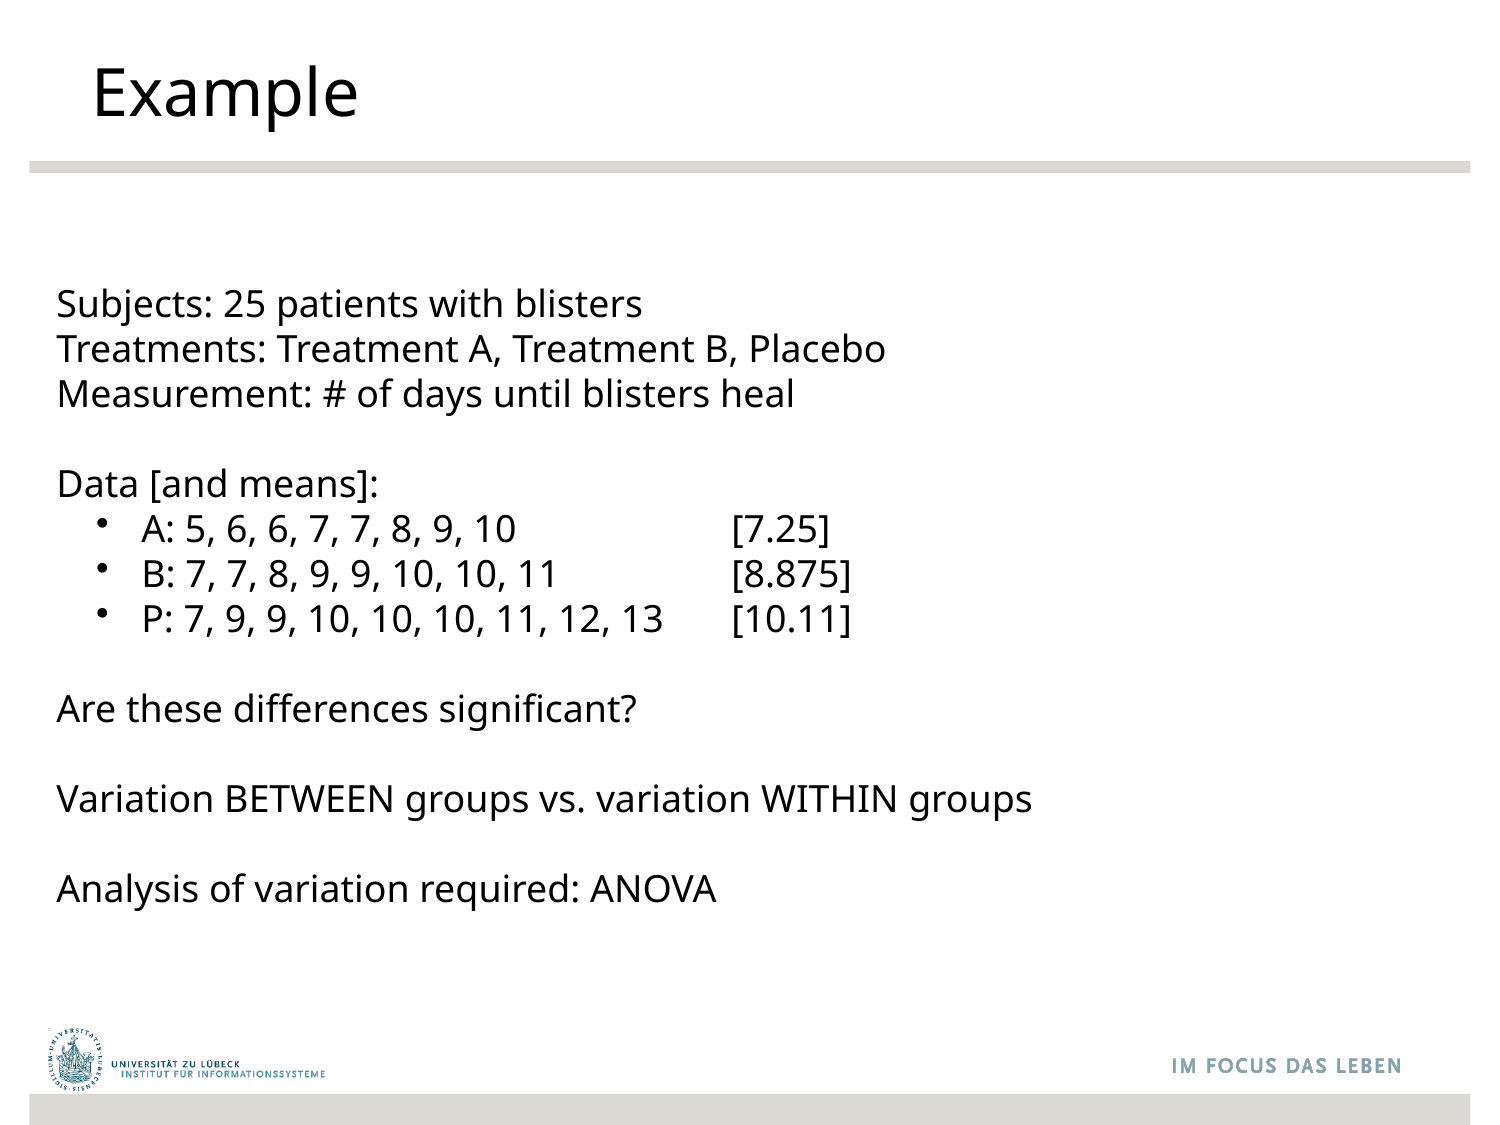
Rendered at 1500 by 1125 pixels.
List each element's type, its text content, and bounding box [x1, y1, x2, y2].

text_box Subjects: 25 patients with blisters Treatments: Treatment A, Treatment B, Placebo Measurement: # of days until blisters heal Data [and means]: A: 5, 6, 6, 7, 7, 8, 9, 10 [7.25] B: 7, 7, 8, 9, 9, 10, 10, 11 [8.875] P: 7, 9, 9, 10, 10, 10, 11, 12, 13 [10.11] Are these differences significant? Variation BETWEEN groups vs. variation WITHIN groups Analysis of variation required: ANOVA [41, 273, 1049, 918]
title Example [76, 42, 1427, 126]
picture [1173, 1058, 1400, 1073]
